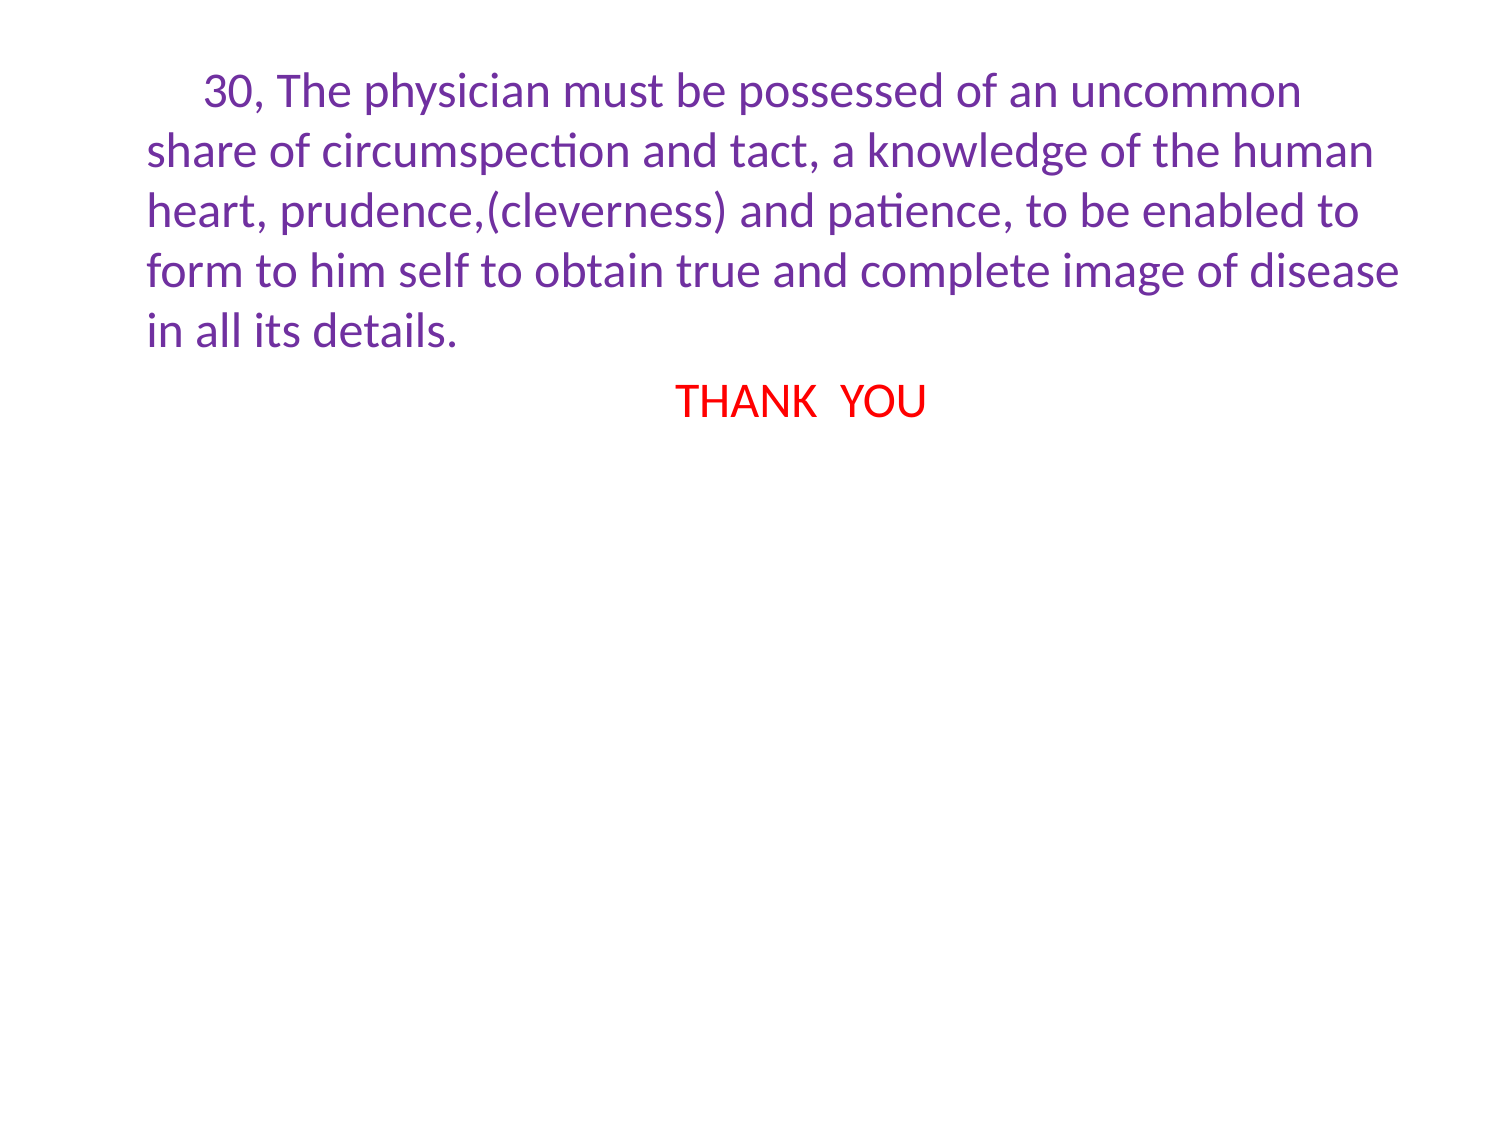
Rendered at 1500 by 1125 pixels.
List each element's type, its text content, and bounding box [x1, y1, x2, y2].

list 30, The physician must be possessed of an uncommon share of circumspection and tact, a knowledge of the human heart, prudence,(cleverness) and patience, to be enabled to form to him self to obtain true and complete image of disease in all its details. THANK YOU [75, 50, 1425, 1075]
